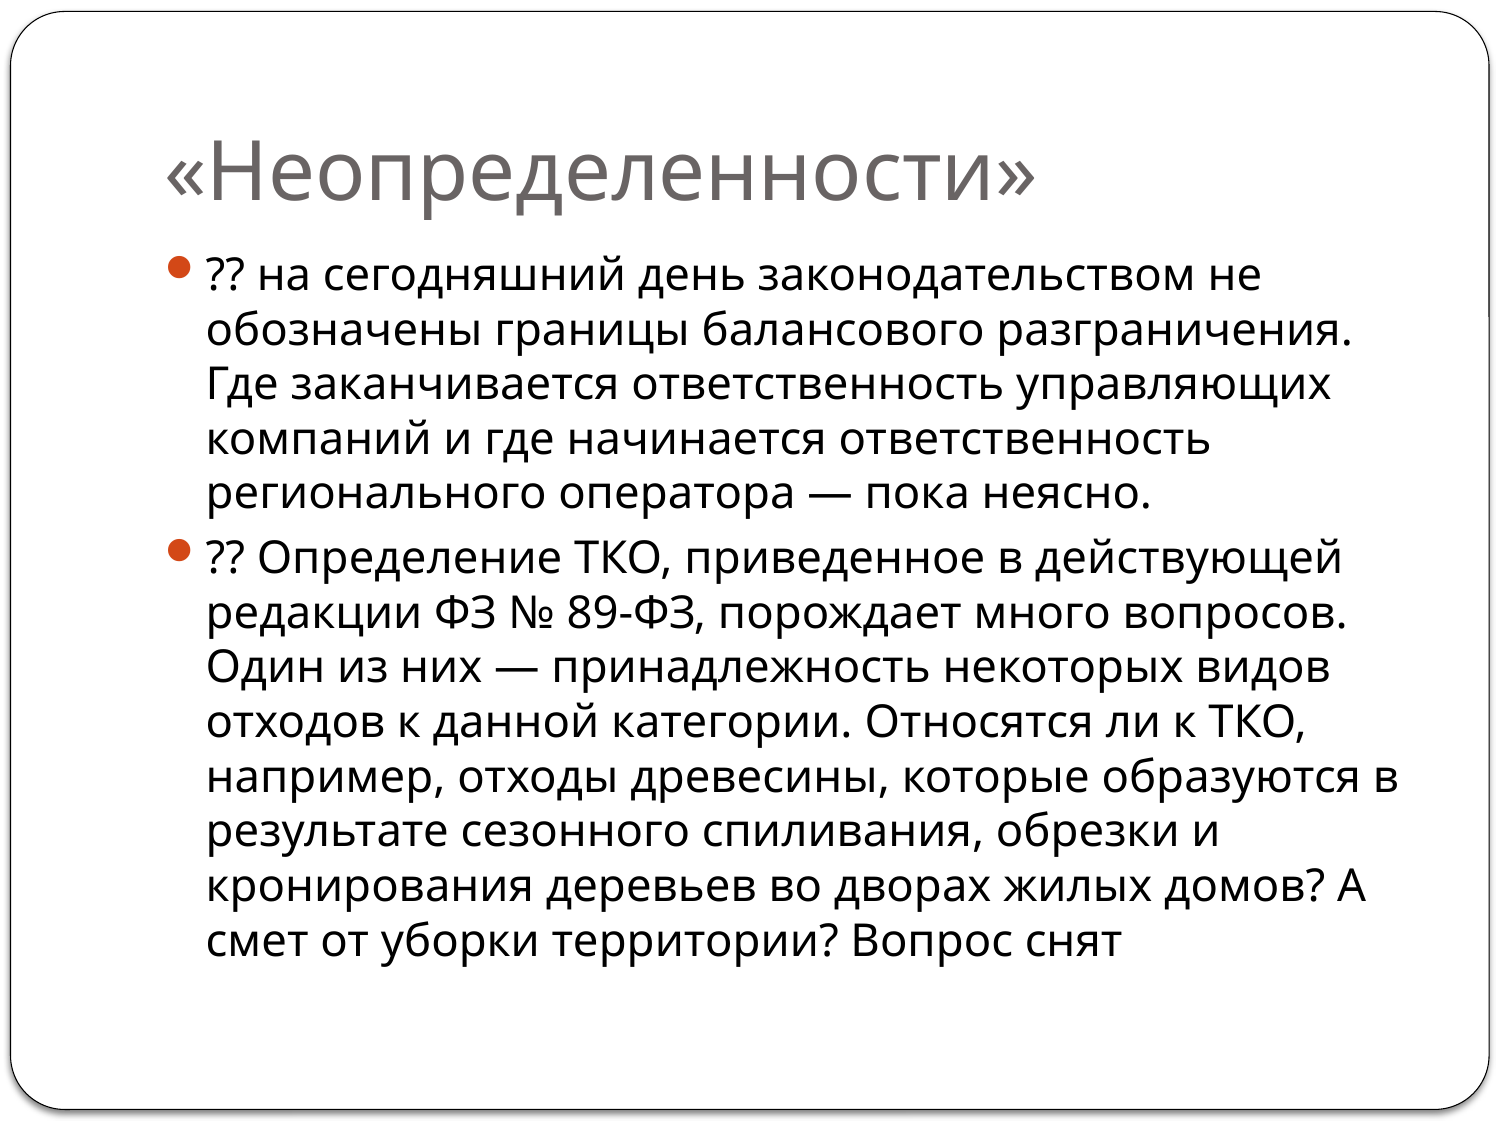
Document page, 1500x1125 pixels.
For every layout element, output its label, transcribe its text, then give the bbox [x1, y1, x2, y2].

list ?? на сегодняшний день законодательством не обозначены границы балансового разграничения. Где заканчивается ответственность управляющих компаний и где начинается ответственность регионального оператора — пока неясно. ?? Определение ТКО, приведенное в действующей редакции ФЗ № 89-ФЗ, порождает много вопросов. Один из них — принадлежность некоторых видов отходов к данной категории. Относятся ли к ТКО, например, отходы древесины, которые образуются в результате сезонного спиливания, обрезки и кронирования деревьев во дворах жилых домов? А смет от уборки территории? Вопрос снят [150, 237, 1425, 988]
title «Неопределенности» [150, 45, 1425, 233]
